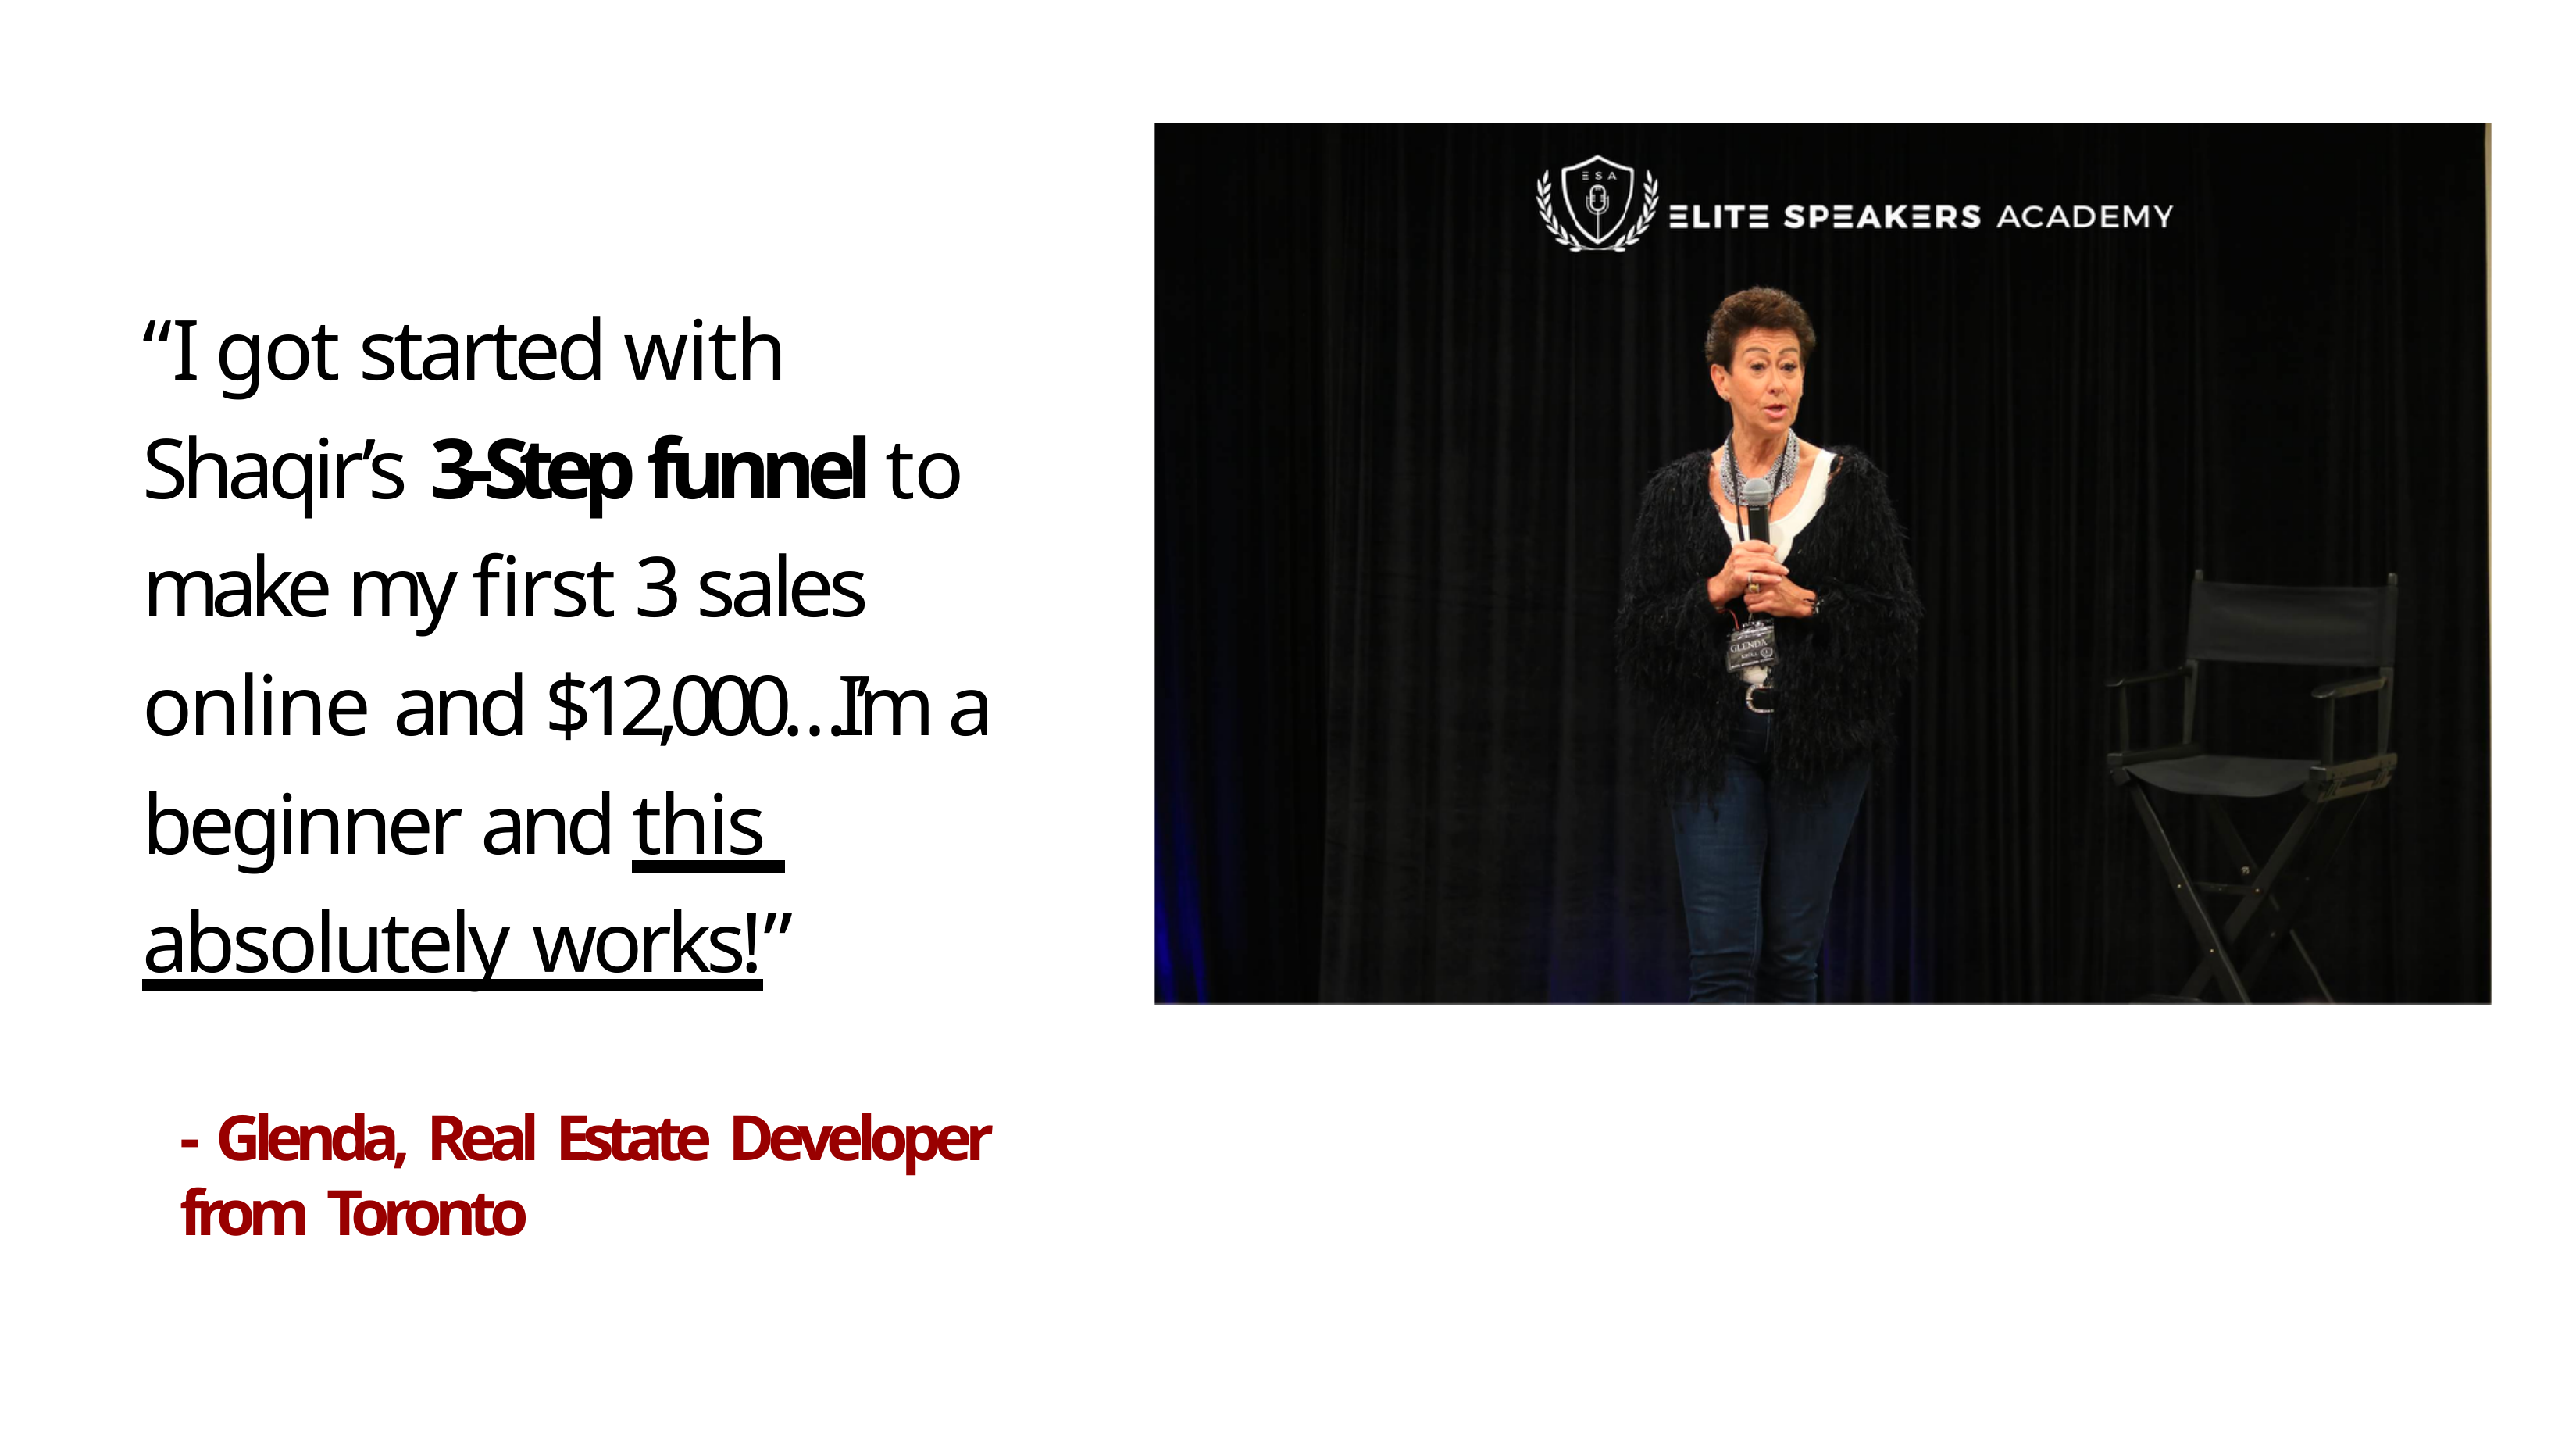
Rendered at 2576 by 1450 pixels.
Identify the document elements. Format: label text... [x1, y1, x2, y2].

text_box “I got started with Shaqir’s 3-Step funnel to make my first 3 sales online and $12,000…I’m a beginner and this absolutely works!” - Glenda, Real Estate Developer from Toronto [141, 277, 1448, 1248]
text_box [1154, 123, 2492, 1005]
